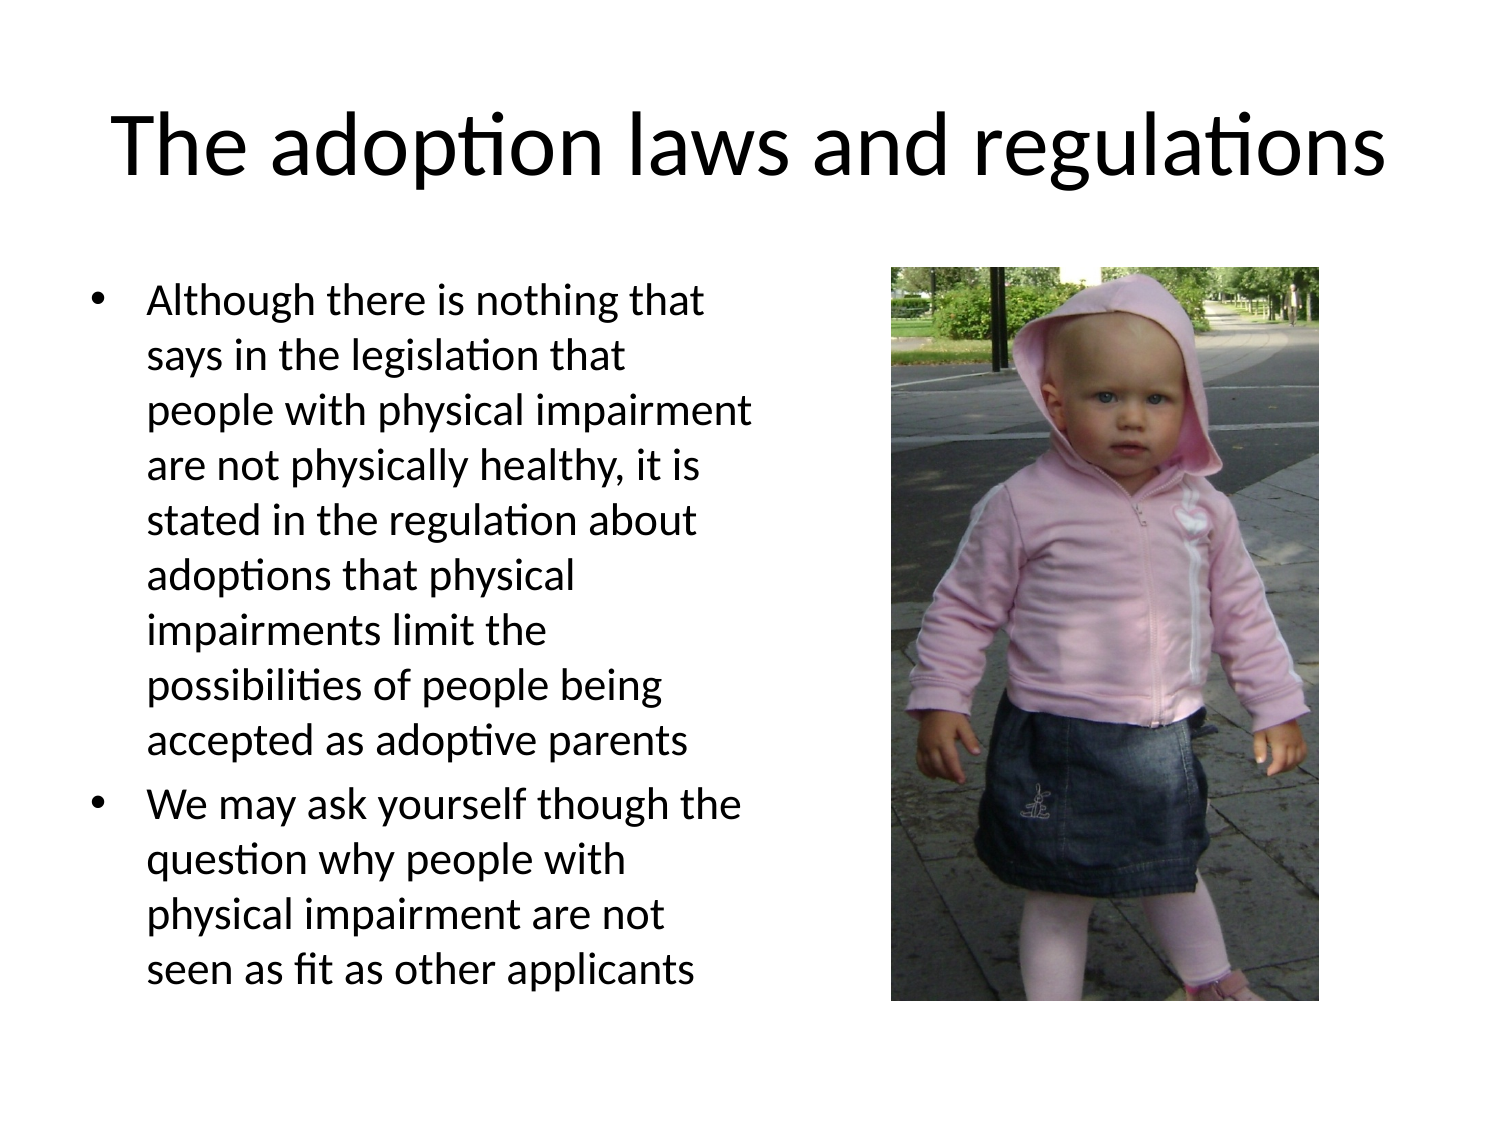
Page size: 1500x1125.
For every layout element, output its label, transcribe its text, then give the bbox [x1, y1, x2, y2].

list Although there is nothing that says in the legislation that people with physical impairment are not physically healthy, it is stated in the regulation about adoptions that physical impairments limit the possibilities of people being accepted as adoptive parents We may ask yourself though the question why people with physical impairment are not seen as fit as other applicants [74, 262, 774, 1048]
title The adoption laws and regulations [74, 44, 1426, 233]
picture [891, 266, 1320, 1002]
